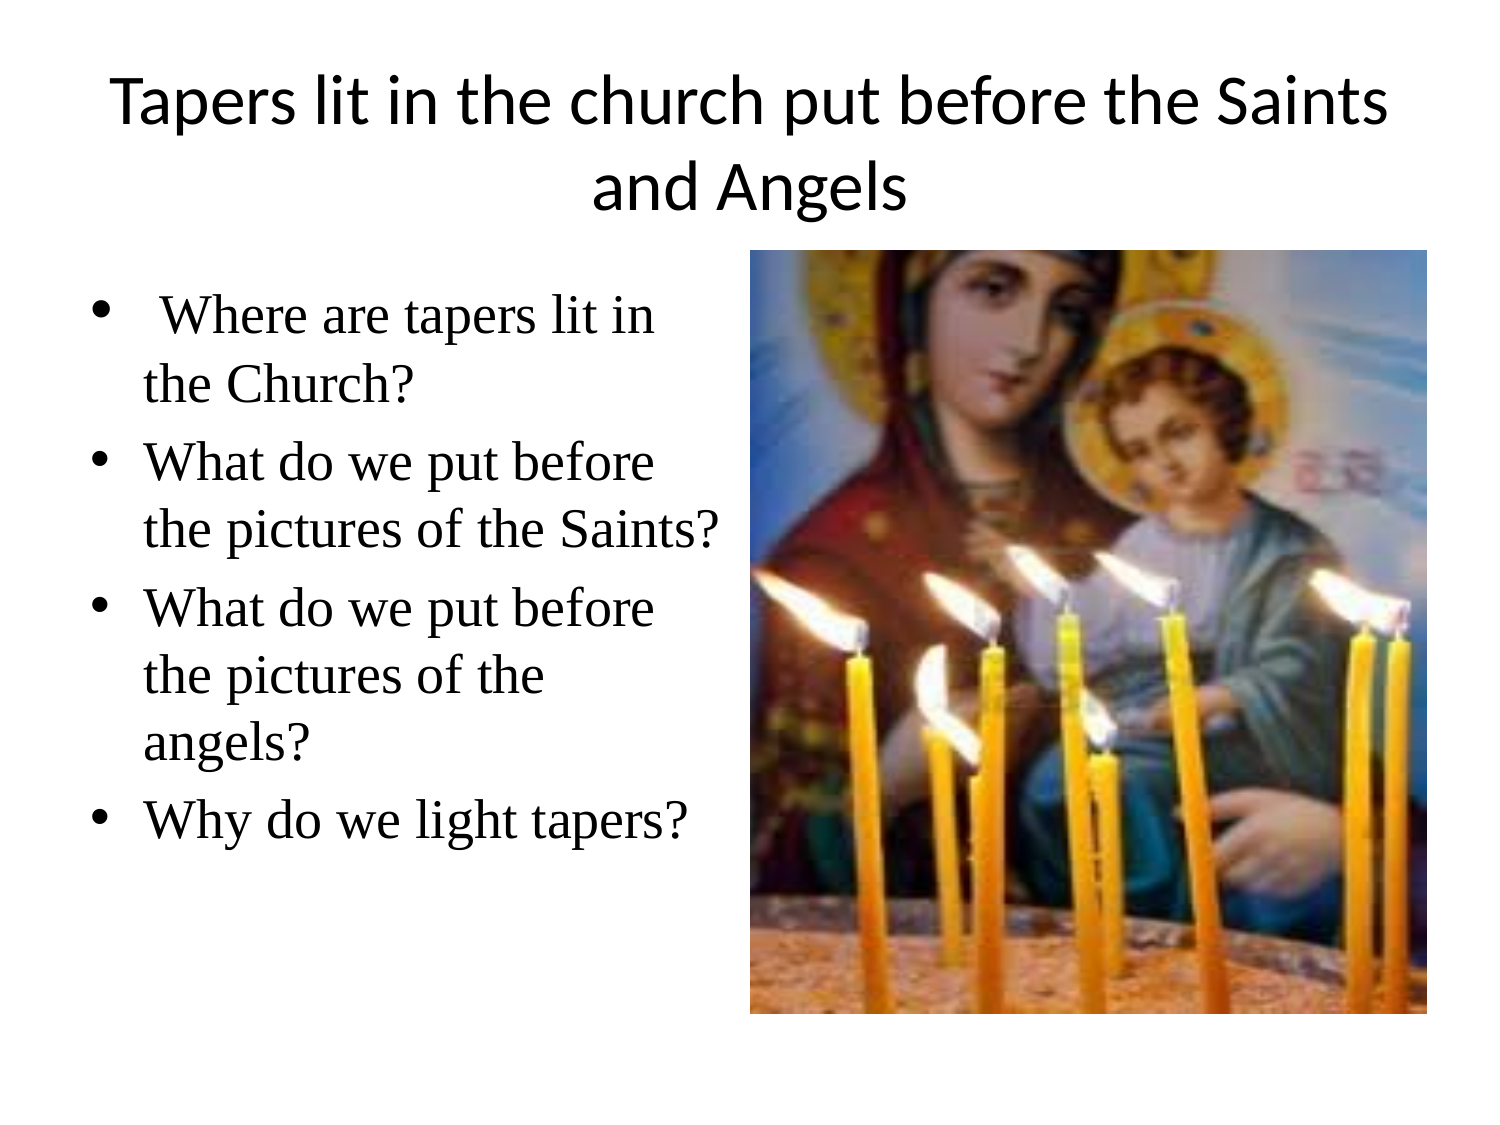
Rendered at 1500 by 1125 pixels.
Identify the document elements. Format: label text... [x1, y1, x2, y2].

picture [749, 250, 1427, 1015]
title Tapers lit in the church put before the Saints and Angels [75, 45, 1425, 233]
list Where are tapers lit in the Church? What do we put before the pictures of the Saints? What do we put before the pictures of the angels? Why do we light tapers? [75, 262, 738, 1005]
